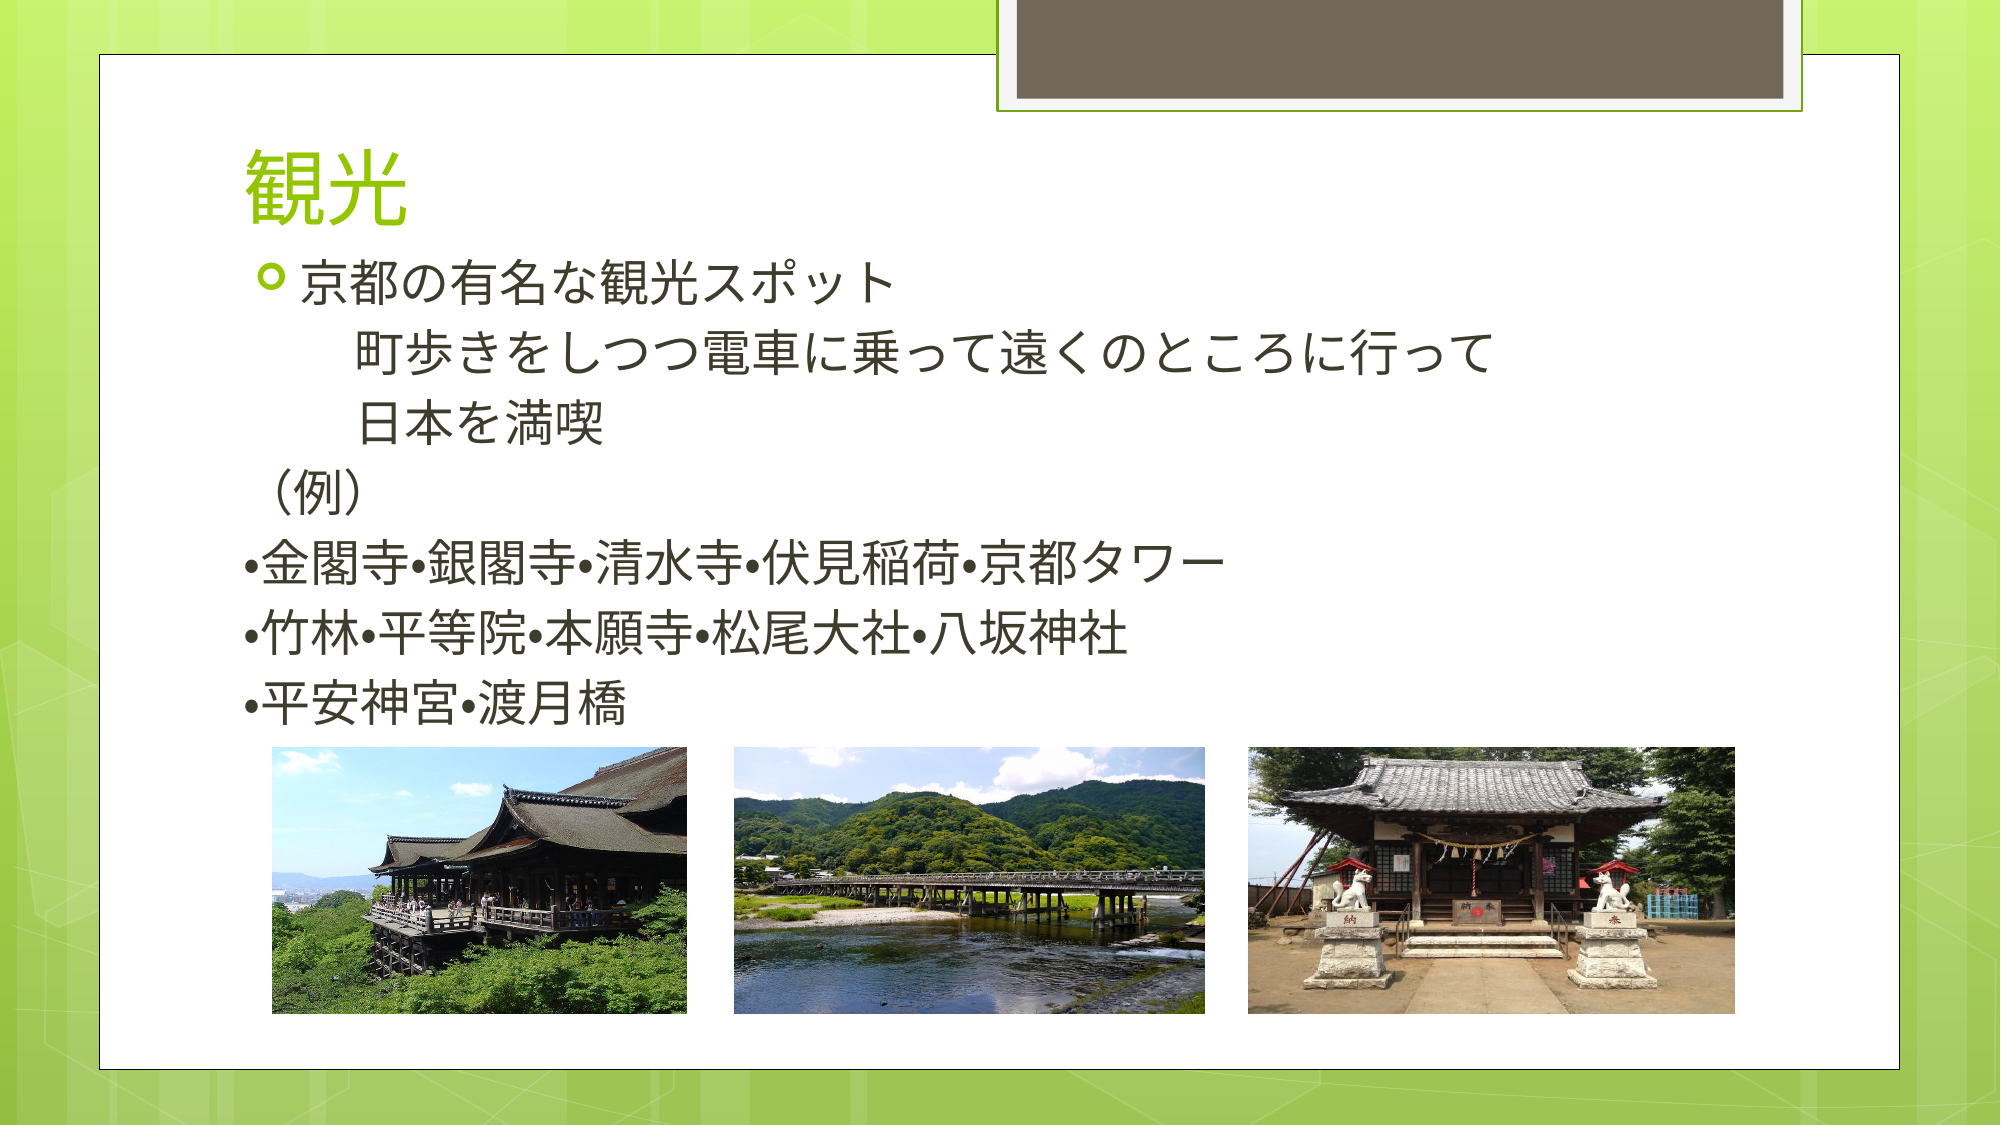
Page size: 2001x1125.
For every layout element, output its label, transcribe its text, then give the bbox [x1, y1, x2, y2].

picture [734, 747, 1205, 1015]
title 観光 [228, 122, 1765, 244]
picture [272, 747, 688, 1015]
list 京都の有名な観光スポット 町歩きをしつつ電車に乗って遠くのところに行って 日本を満喫 （例） ・金閣寺・銀閣寺・清水寺・伏見稲荷・京都タワー ・竹林・平等院・本願寺・松尾大社・八坂神社 ・平安神宮・渡月橋 [228, 243, 1711, 748]
picture [1248, 747, 1735, 1015]
